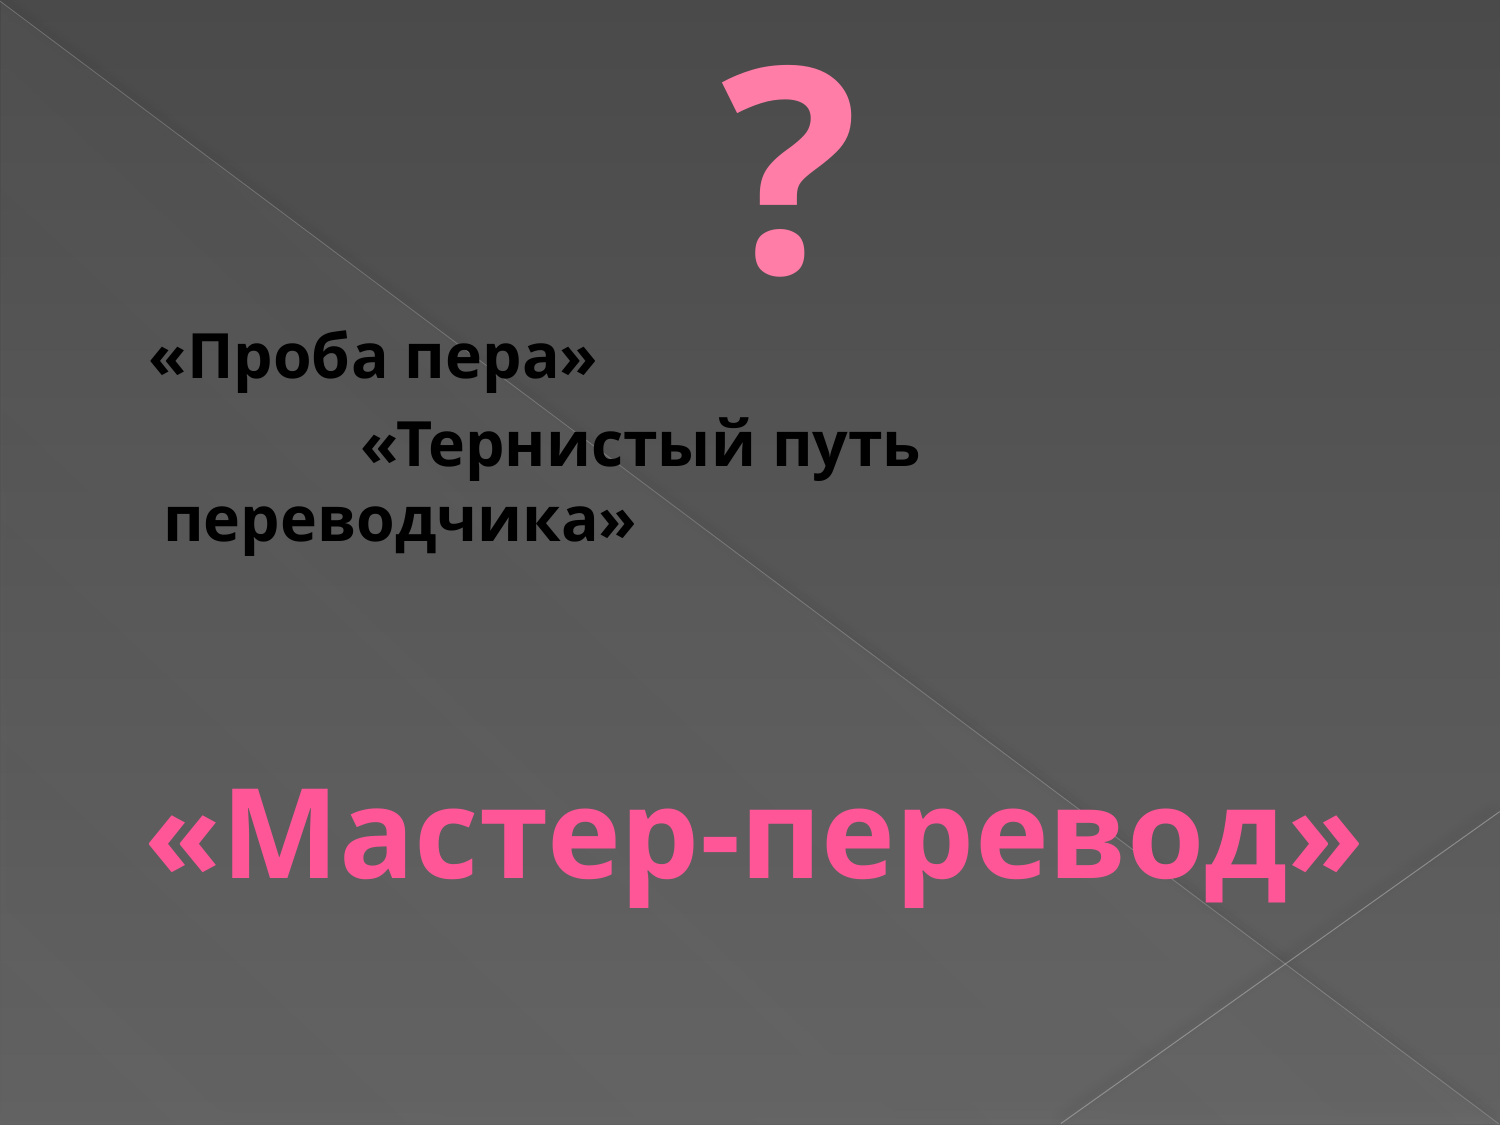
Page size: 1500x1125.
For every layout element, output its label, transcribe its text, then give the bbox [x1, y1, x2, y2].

list «Проба пера» «Тернистый путь переводчика» «Мастер-перевод» [75, 308, 1425, 1059]
title ? [75, 43, 1425, 274]
